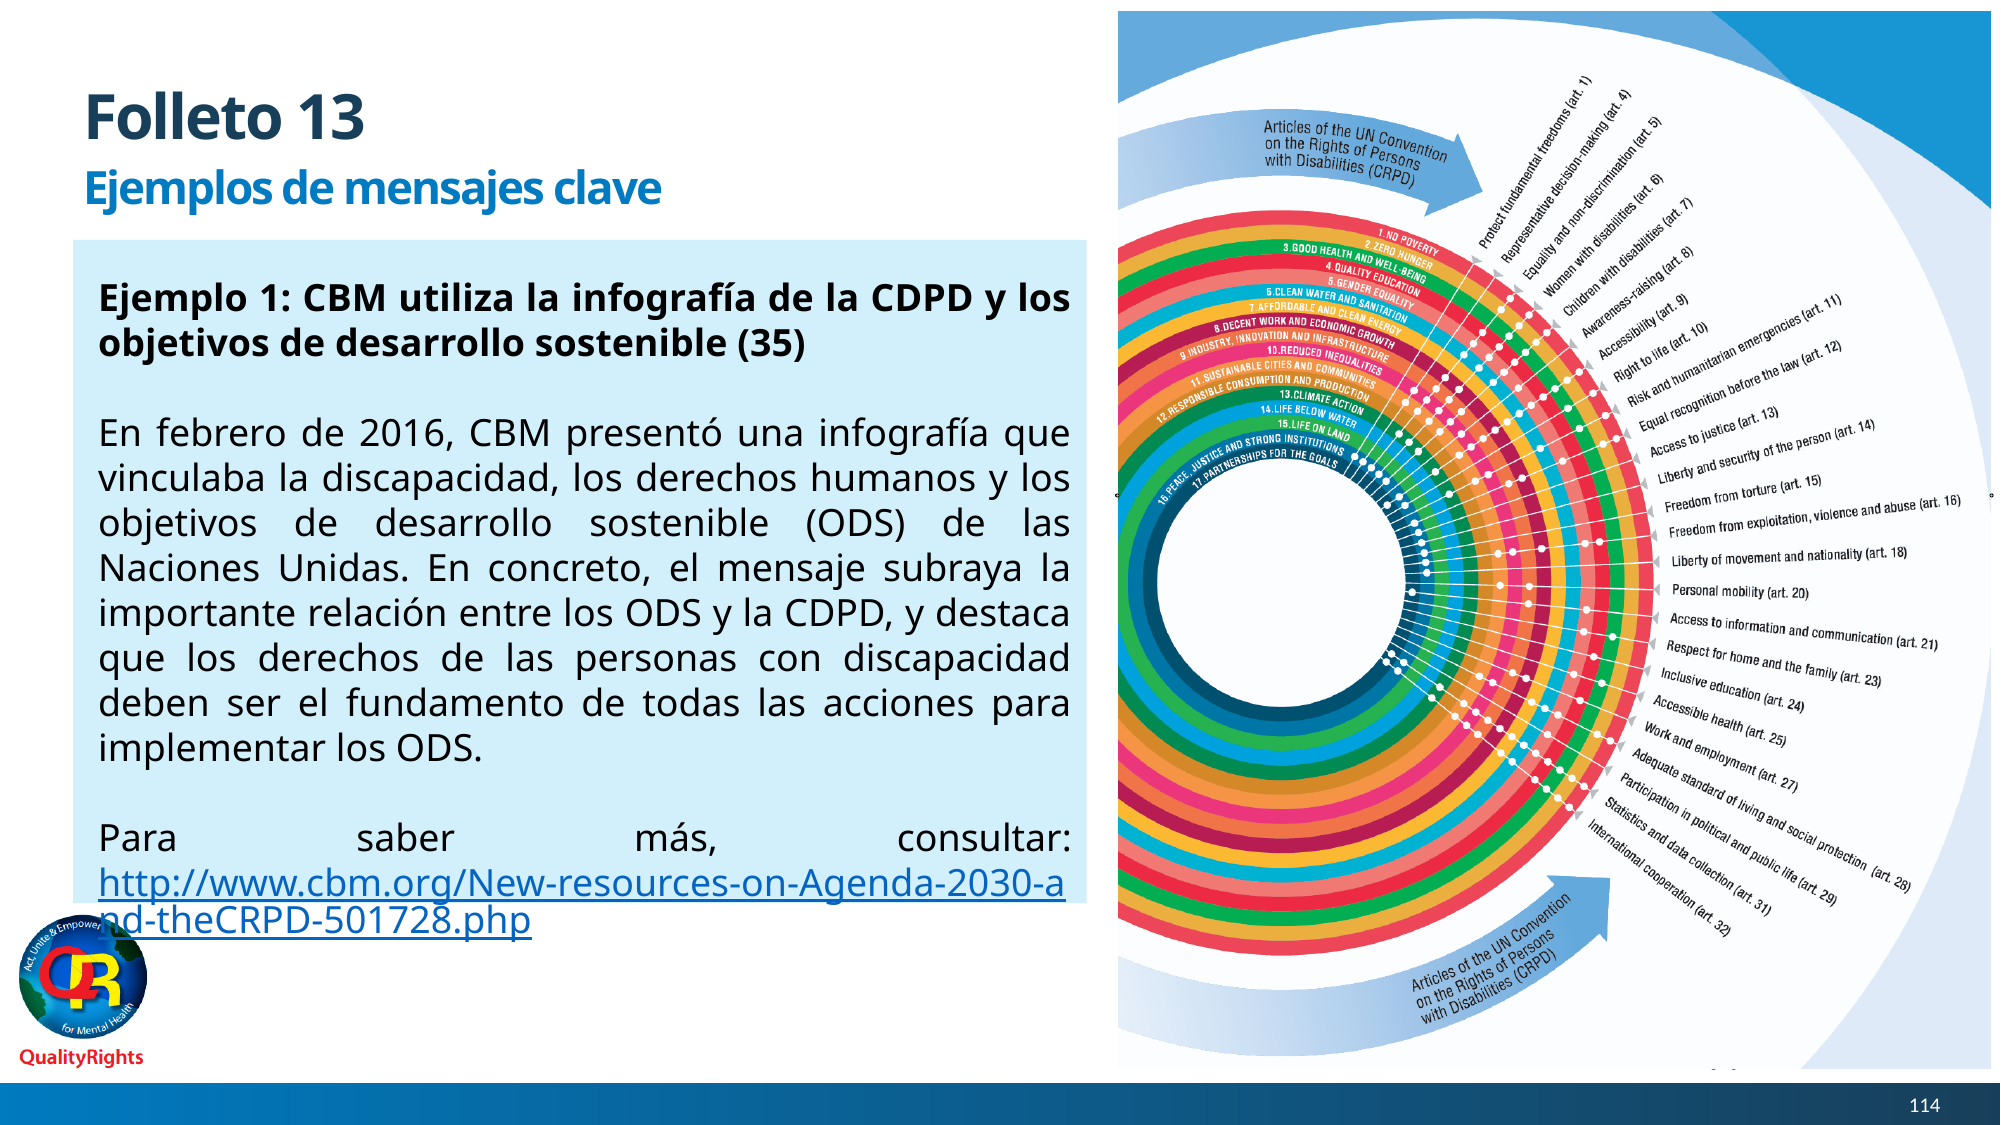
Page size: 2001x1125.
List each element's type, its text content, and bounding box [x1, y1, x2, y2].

list [73, 239, 1087, 904]
text_box Ejemplo 1: CBM utiliza la infografía de la CDPD y los objetivos de desarrollo sostenible (35) En febrero de 2016, CBM presentó una infografía que vinculaba la discapacidad, los derechos humanos y los objetivos de desarrollo sostenible (ODS) de las Naciones Unidas. En concreto, el mensaje subraya la importante relación entre los ODS y la CDPD, y destaca que los derechos de las personas con discapacidad deben ser el fundamento de todas las acciones para implementar los ODS. Para saber más, consultar: http://www.cbm.org/New-resources-on-Agenda-2030-and-theCRPD-501728.php [83, 266, 1087, 963]
picture [0, 897, 162, 1082]
list Ejemplos de mensajes clave [83, 155, 1109, 215]
picture [1109, 11, 2000, 1070]
title Folleto 13 [83, 83, 1109, 154]
